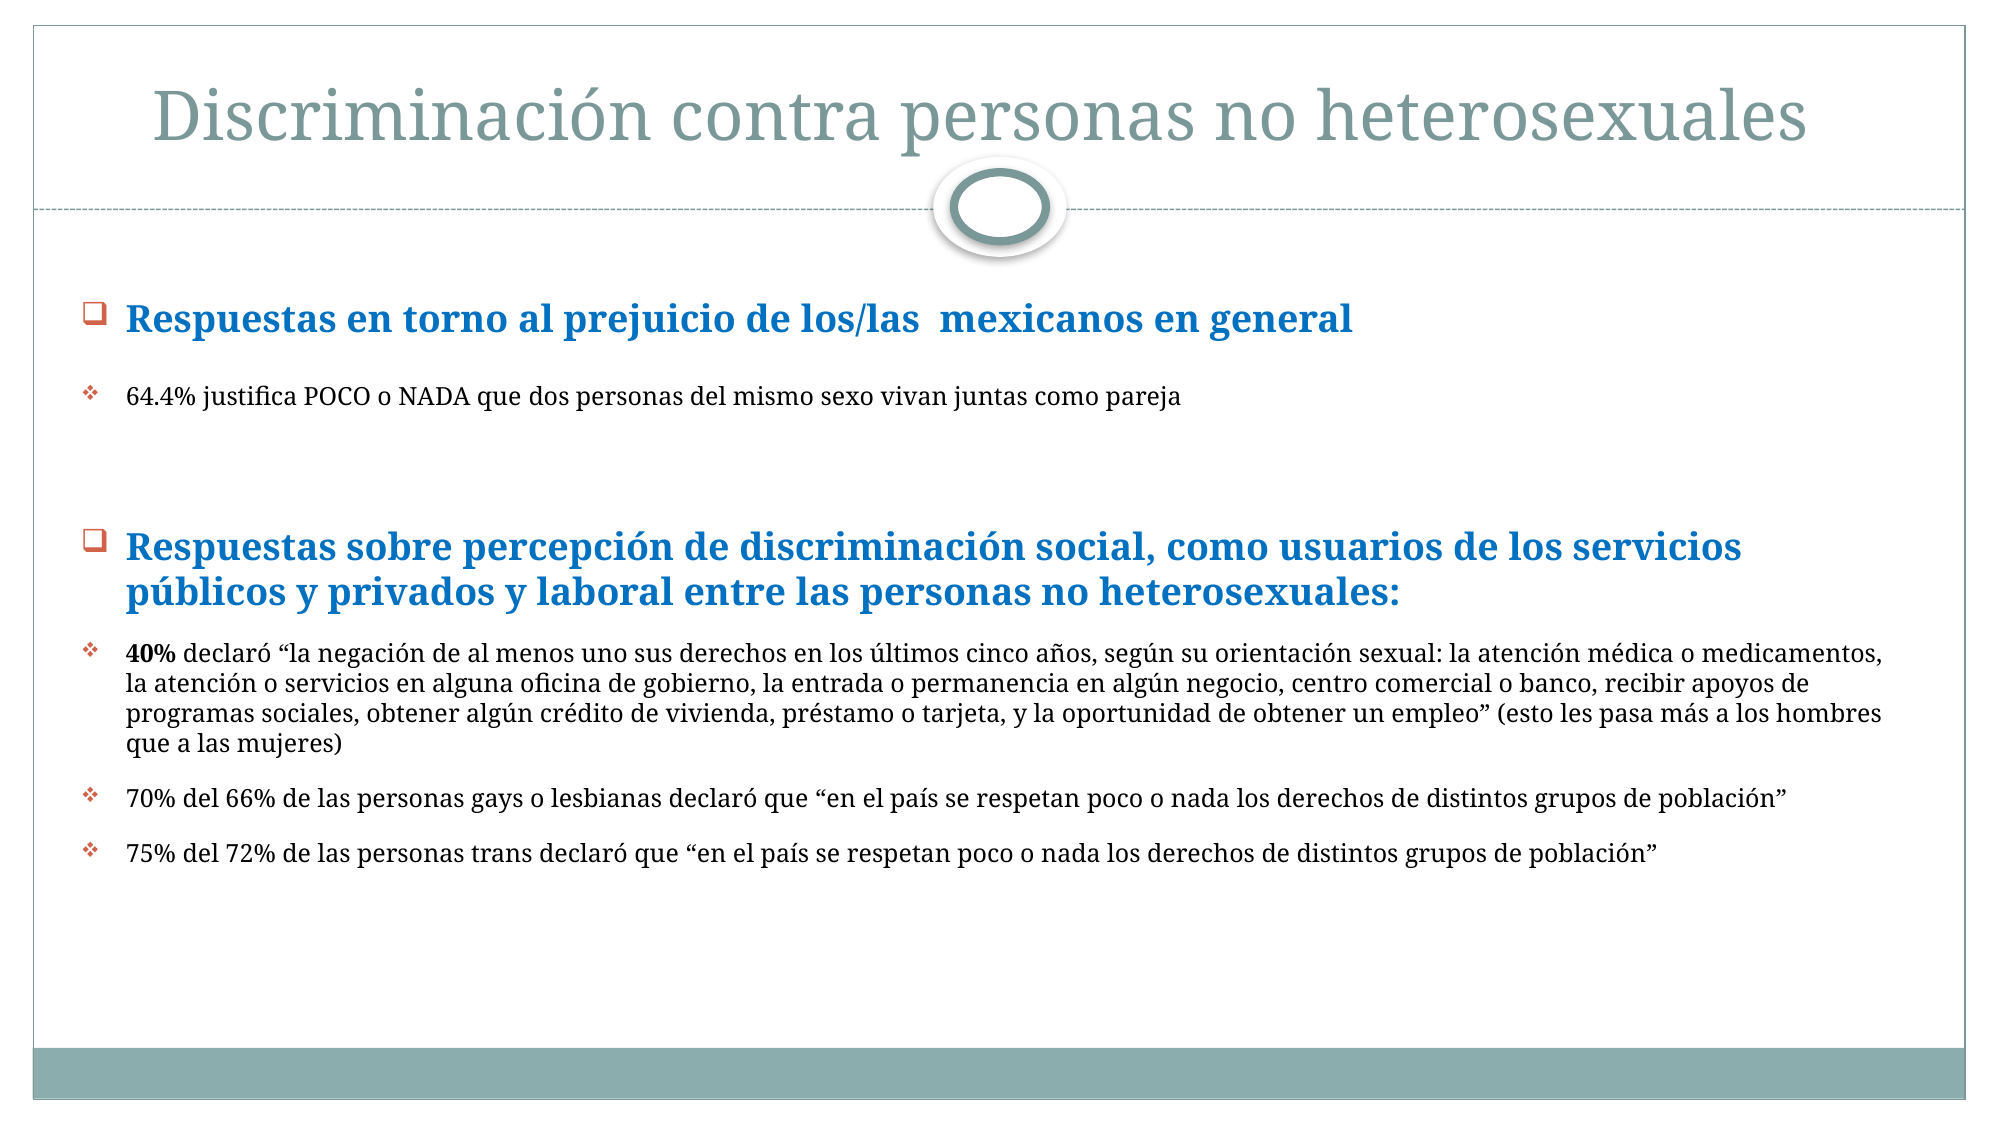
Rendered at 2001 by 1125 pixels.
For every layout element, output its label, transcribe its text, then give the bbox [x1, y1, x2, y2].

title Discriminación contra personas no heterosexuales [66, 37, 1933, 162]
list Respuestas en torno al prejuicio de los/las mexicanos en general 64.4% justifica POCO o NADA que dos personas del mismo sexo vivan juntas como pareja Respuestas sobre percepción de discriminación social, como usuarios de los servicios públicos y privados y laboral entre las personas no heterosexuales: 40% declaró “la negación de al menos uno sus derechos en los últimos cinco años, según su orientación sexual: la atención médica o medicamentos, la atención o servicios en alguna oficina de gobierno, la entrada o permanencia en algún negocio, centro comercial o banco, recibir apoyos de programas sociales, obtener algún crédito de vivienda, préstamo o tarjeta, y la oportunidad de obtener un empleo” (esto les pasa más a los hombres que a las mujeres) 70% del 66% de las personas gays o lesbianas declaró que “en el país se respetan poco o nada los derechos de distintos grupos de población” 75% del 72% de las personas trans declaró que “en el país se respetan poco o nada los derechos de distintos grupos de población” [66, 250, 1926, 1001]
